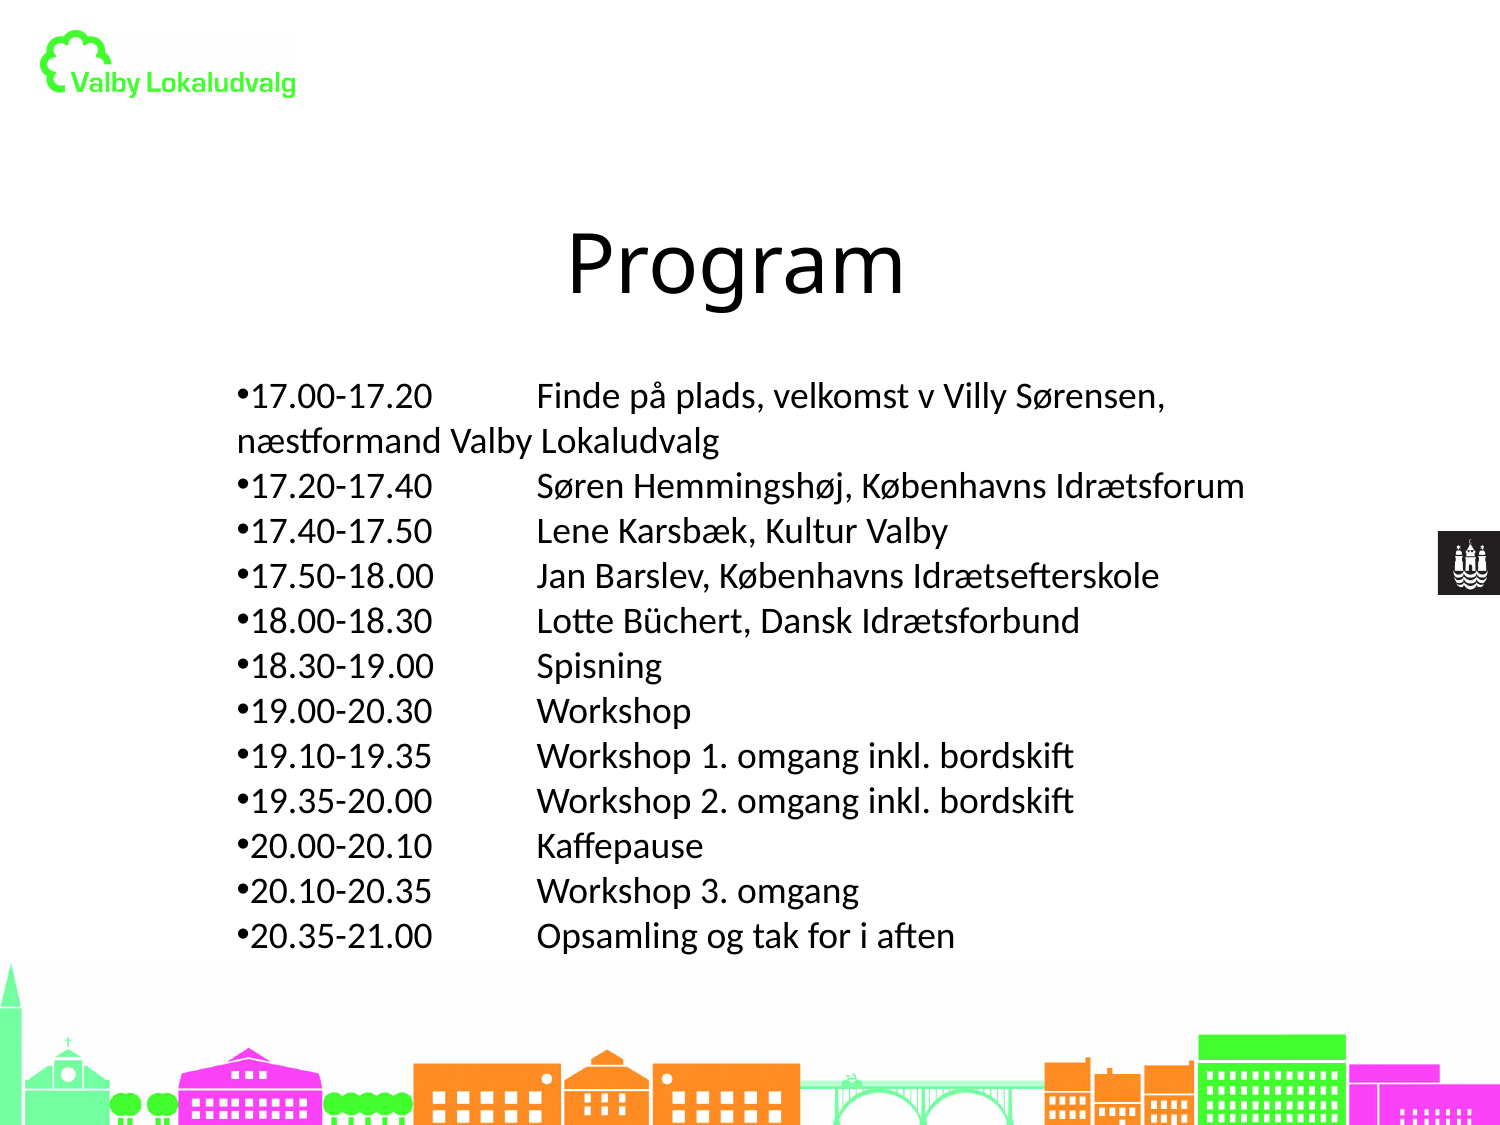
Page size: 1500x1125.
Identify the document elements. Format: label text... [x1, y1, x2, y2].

text_box Program [107, 202, 1387, 318]
picture [40, 29, 295, 99]
picture [1437, 531, 1500, 596]
text_box 17.00-17.20 Finde på plads, velkomst v Villy Sørensen, næstformand Valby Lokaludvalg 17.20-17.40 Søren Hemmingshøj, Københavns Idrætsforum 17.40-17.50 Lene Karsbæk, Kultur Valby 17.50-18 .00 Jan Barslev, Københavns Idrætsefterskole 18.00-18.30 Lotte Büchert, Dansk Idrætsforbund 18.30-19 .00 Spisning 19.00-20.30 Workshop 19.10-19.35 Workshop 1. omgang inkl. bordskift 19.35-20.00 Workshop 2. omgang inkl. bordskift 20.00-20.10 Kaffepause 20.10-20.35 Workshop 3. omgang 20.35-21.00 Opsamling og tak for i aften [221, 363, 1328, 962]
picture [0, 963, 1500, 1125]
